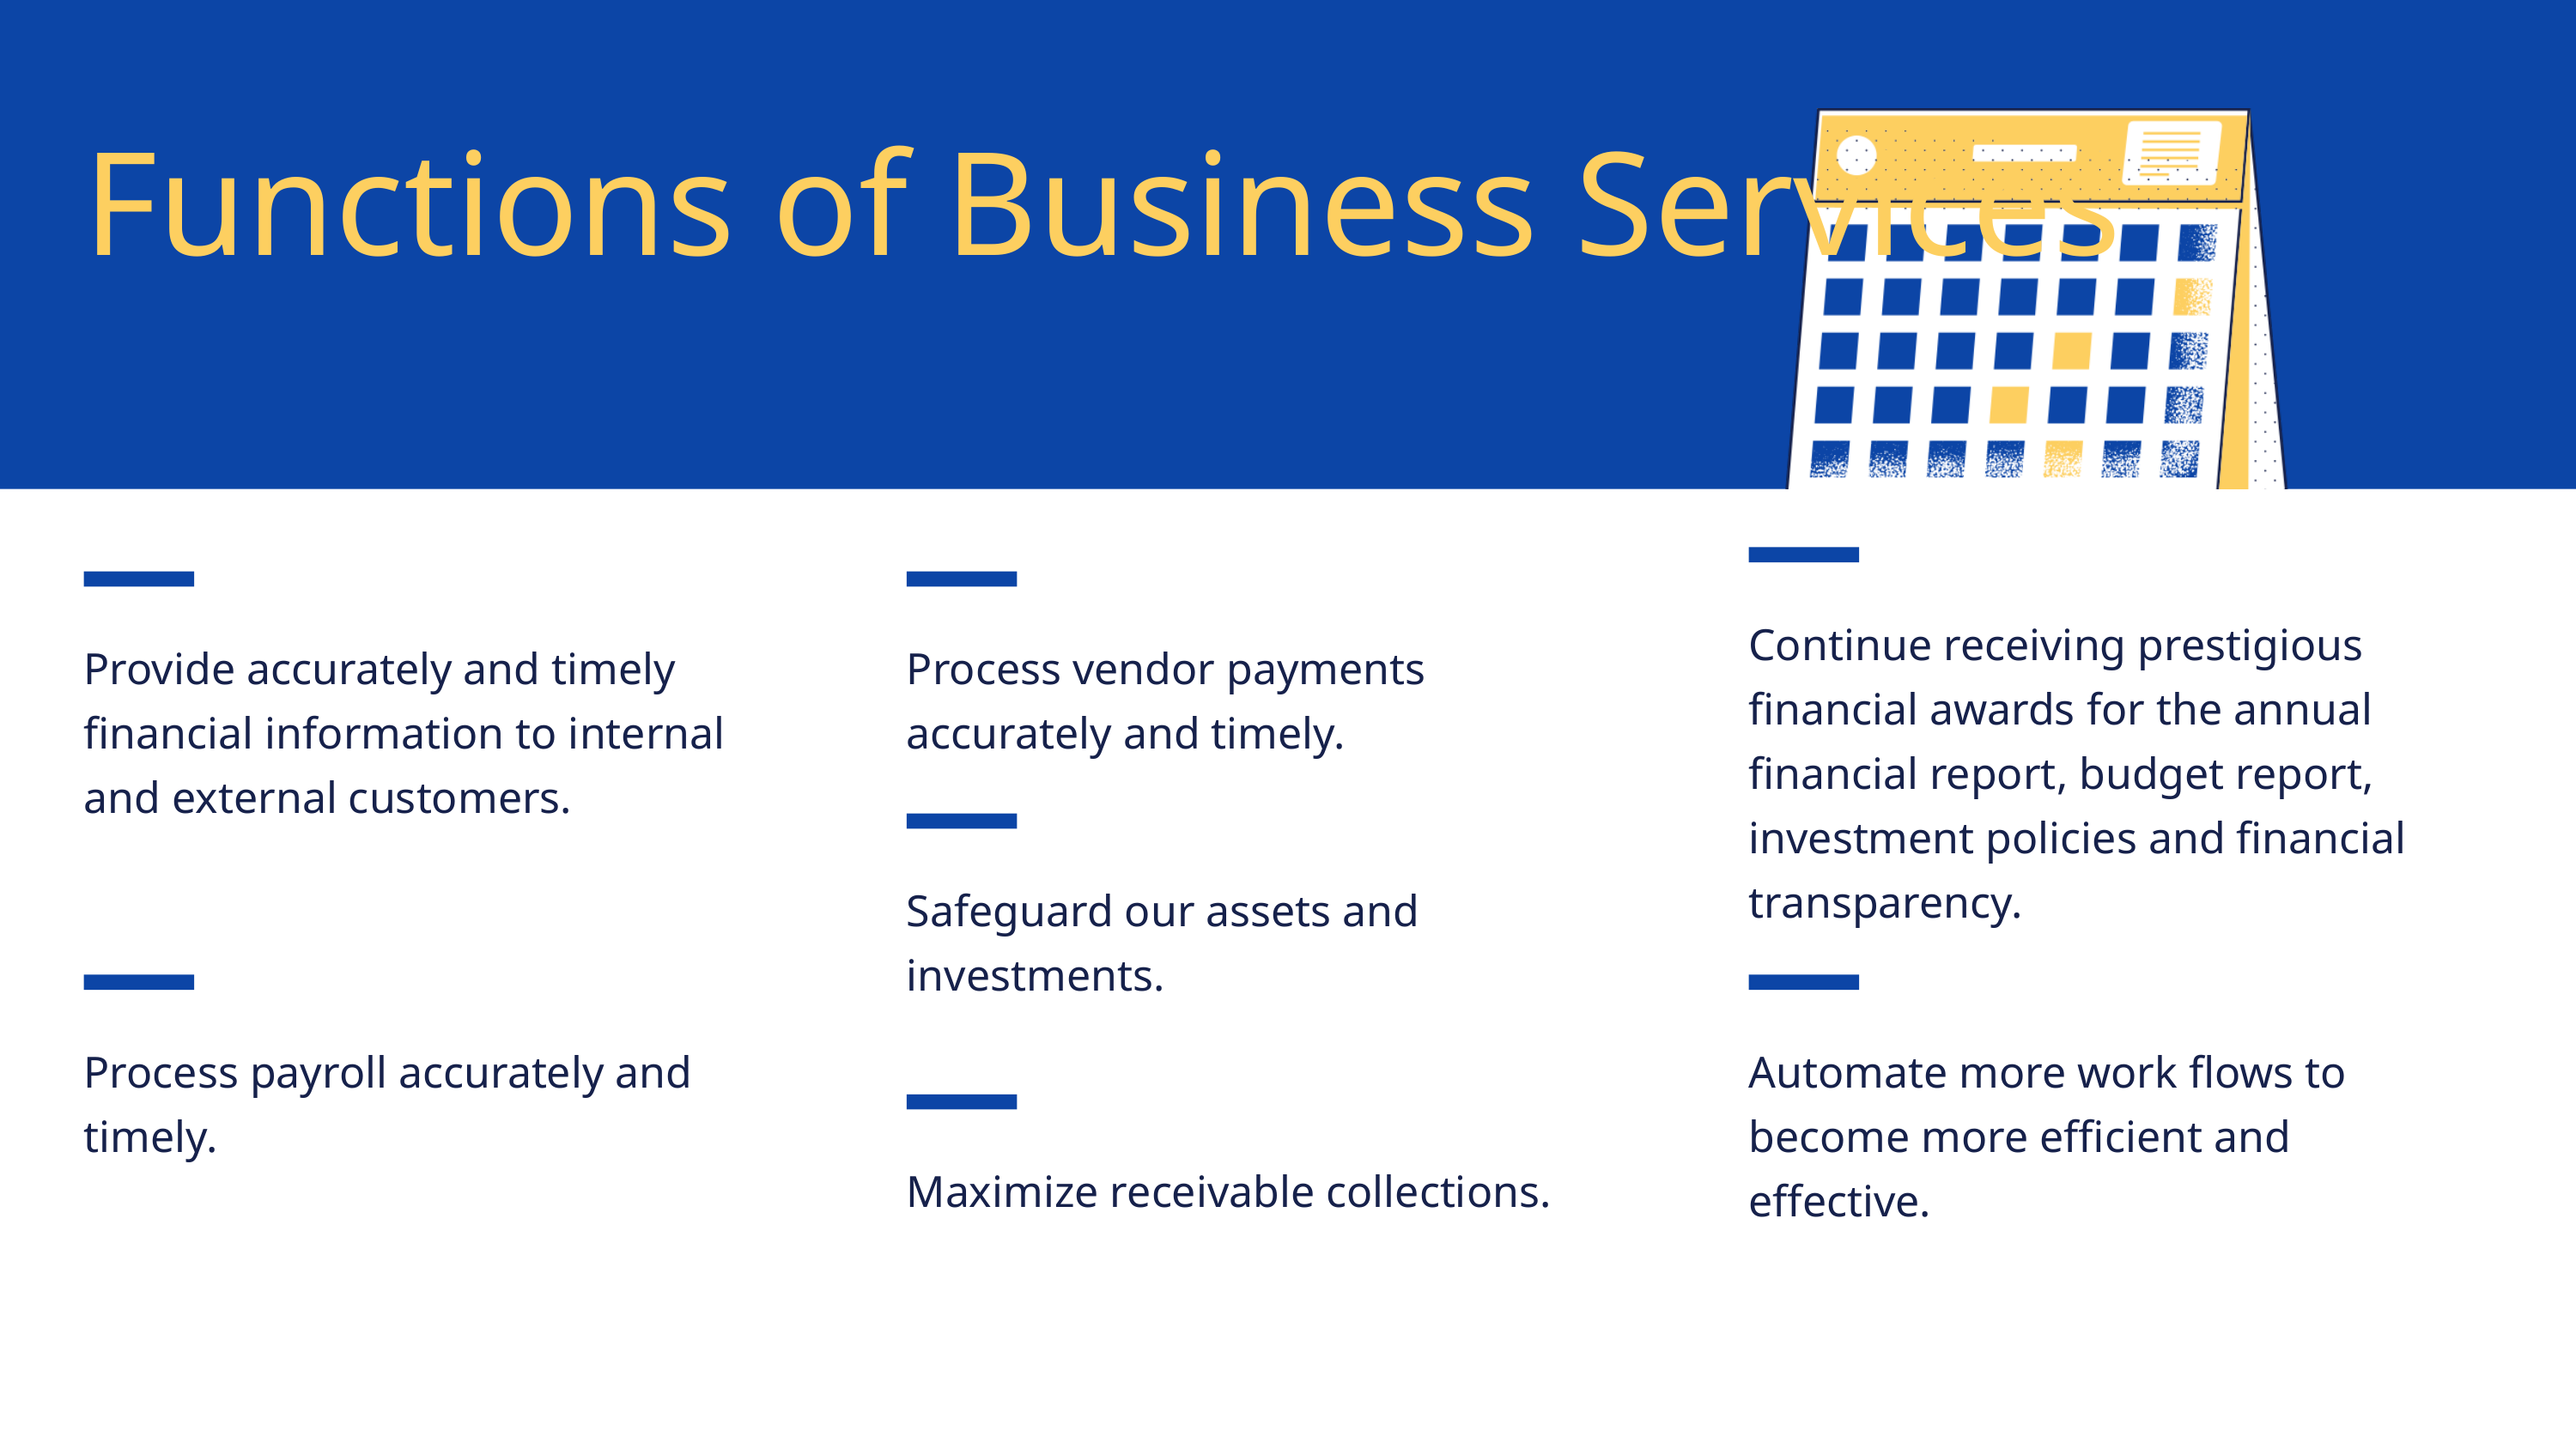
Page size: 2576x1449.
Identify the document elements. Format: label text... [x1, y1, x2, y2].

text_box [1748, 547, 2432, 975]
text_box Functions of Business Services [83, 98, 2181, 285]
picture [1718, 108, 2356, 489]
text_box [906, 571, 1589, 811]
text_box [1748, 981, 2432, 1277]
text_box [83, 974, 767, 1215]
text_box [83, 571, 767, 874]
text_box [0, 0, 2576, 489]
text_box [906, 813, 1589, 1053]
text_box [906, 1094, 1589, 1334]
